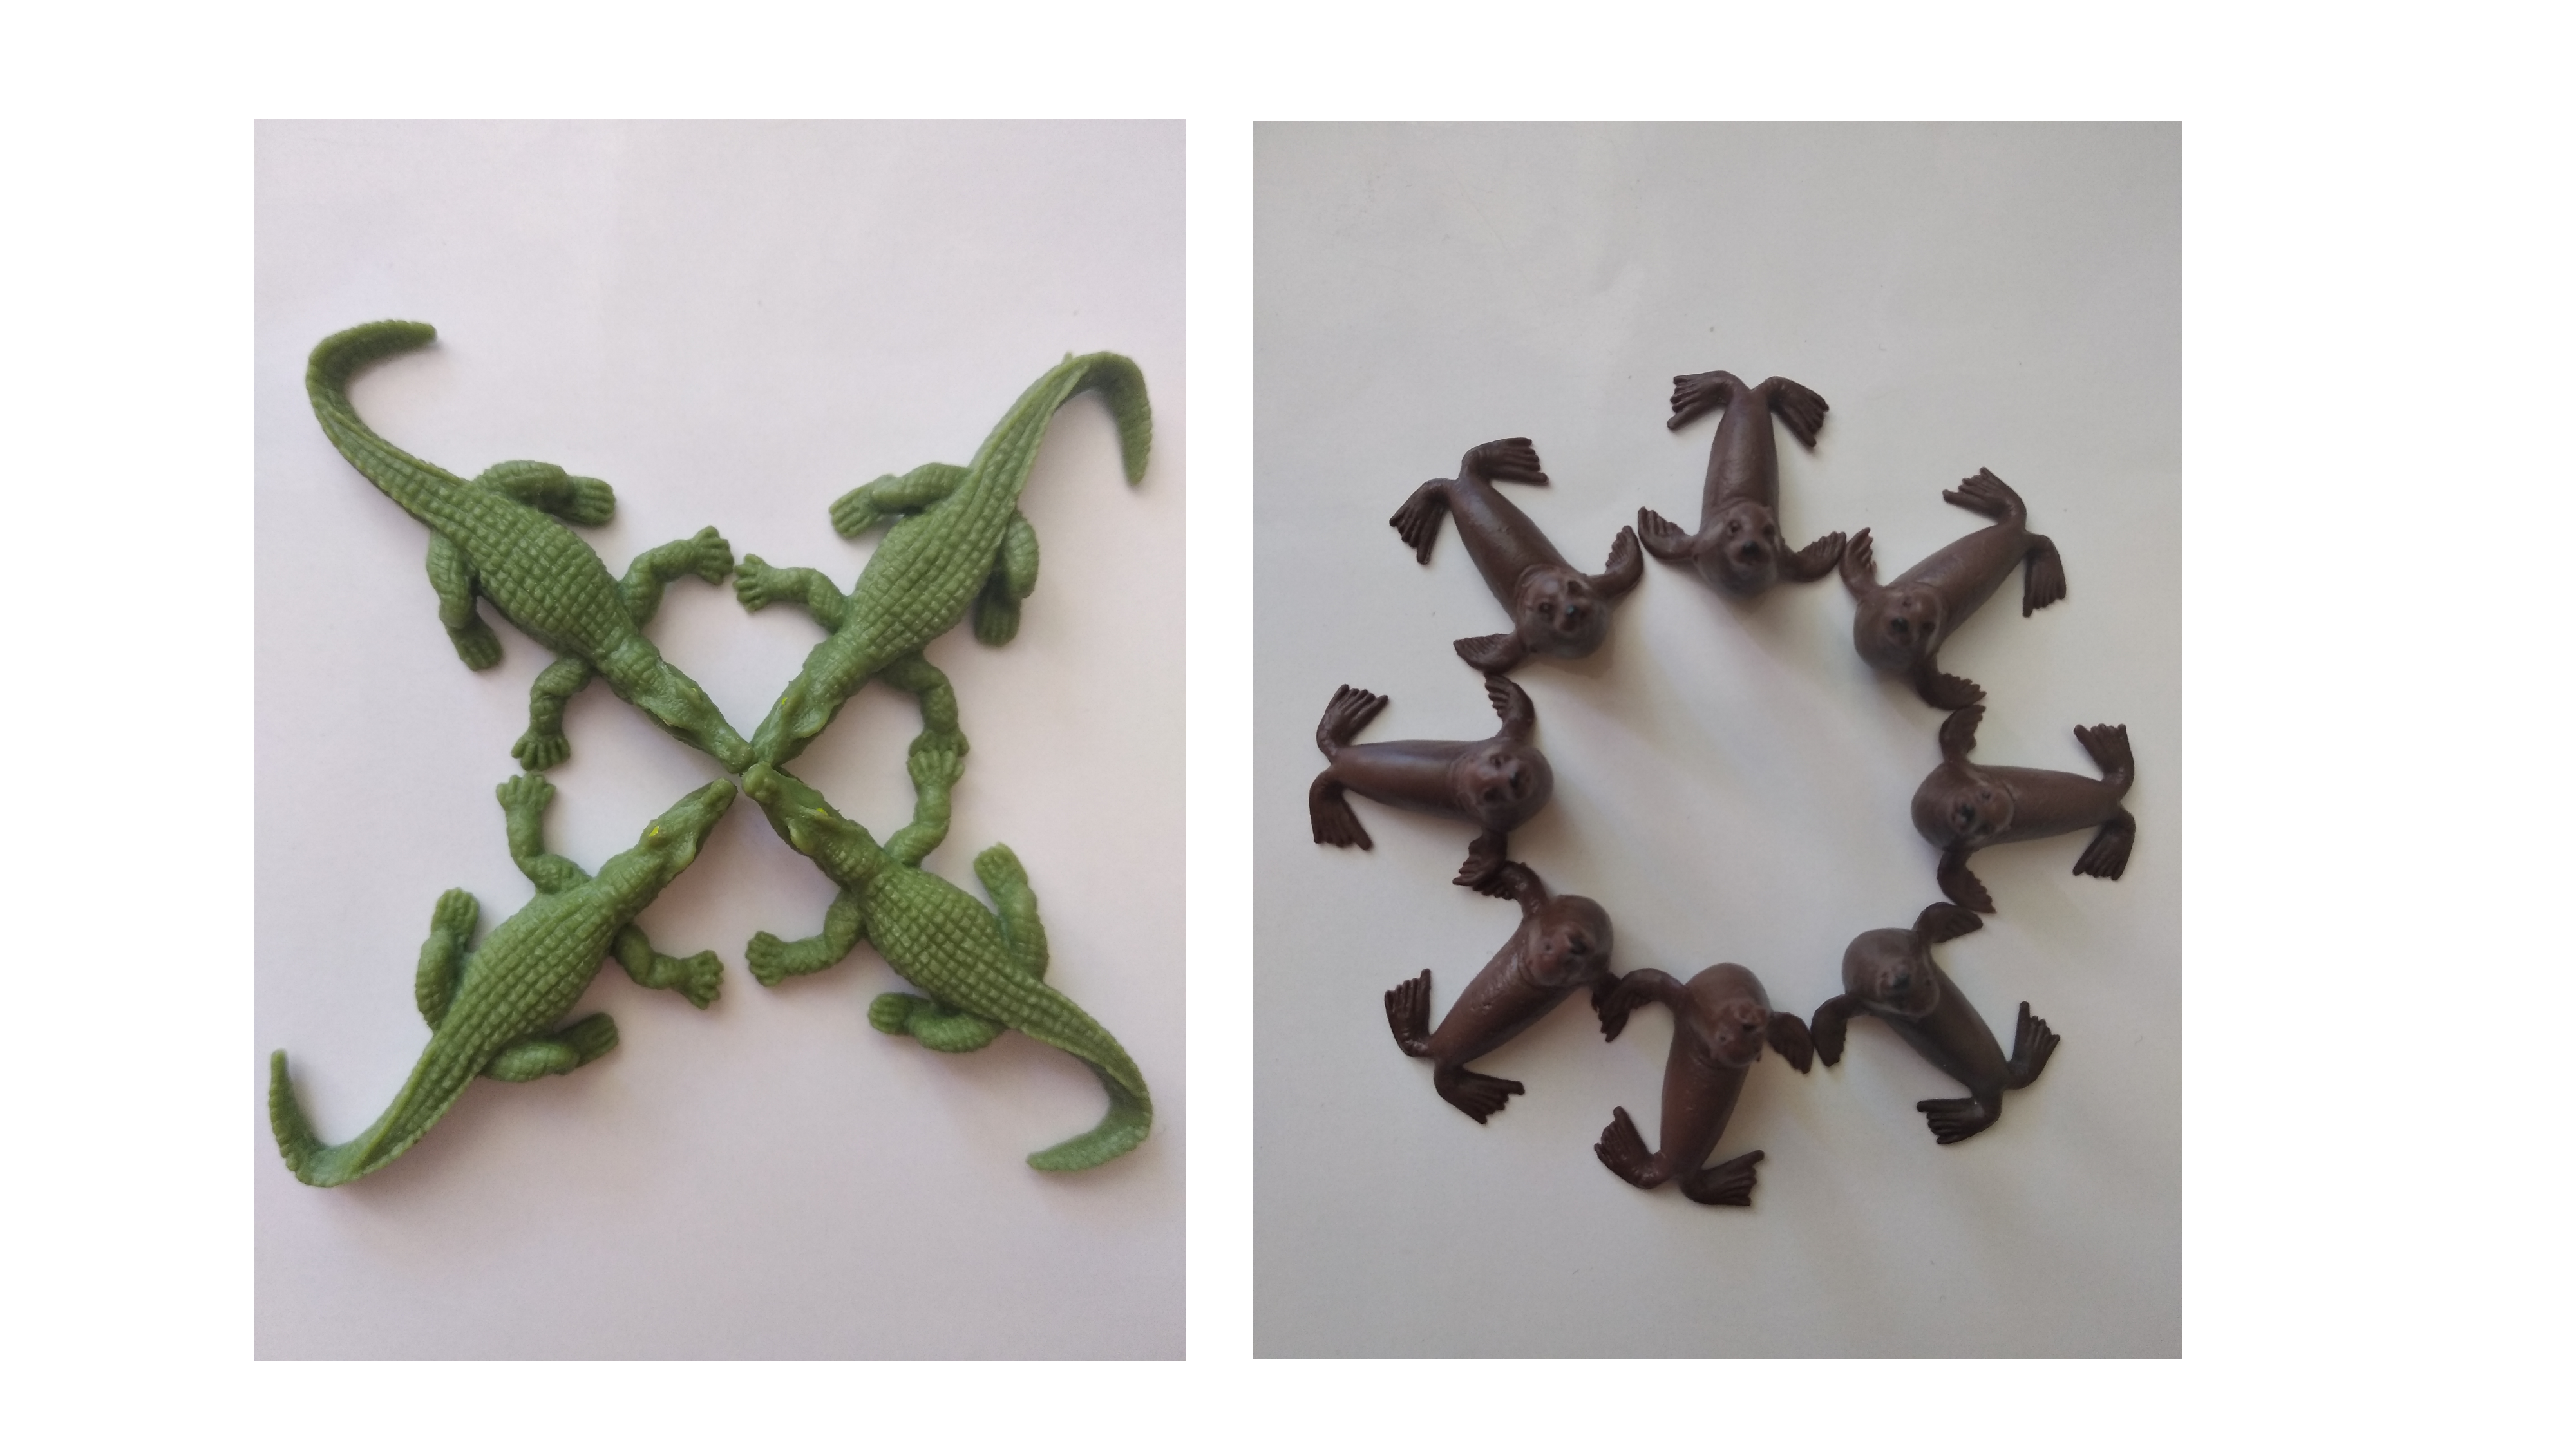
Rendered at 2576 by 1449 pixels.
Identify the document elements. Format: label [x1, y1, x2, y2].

picture [253, 118, 1186, 1361]
picture [1253, 121, 2182, 1359]
